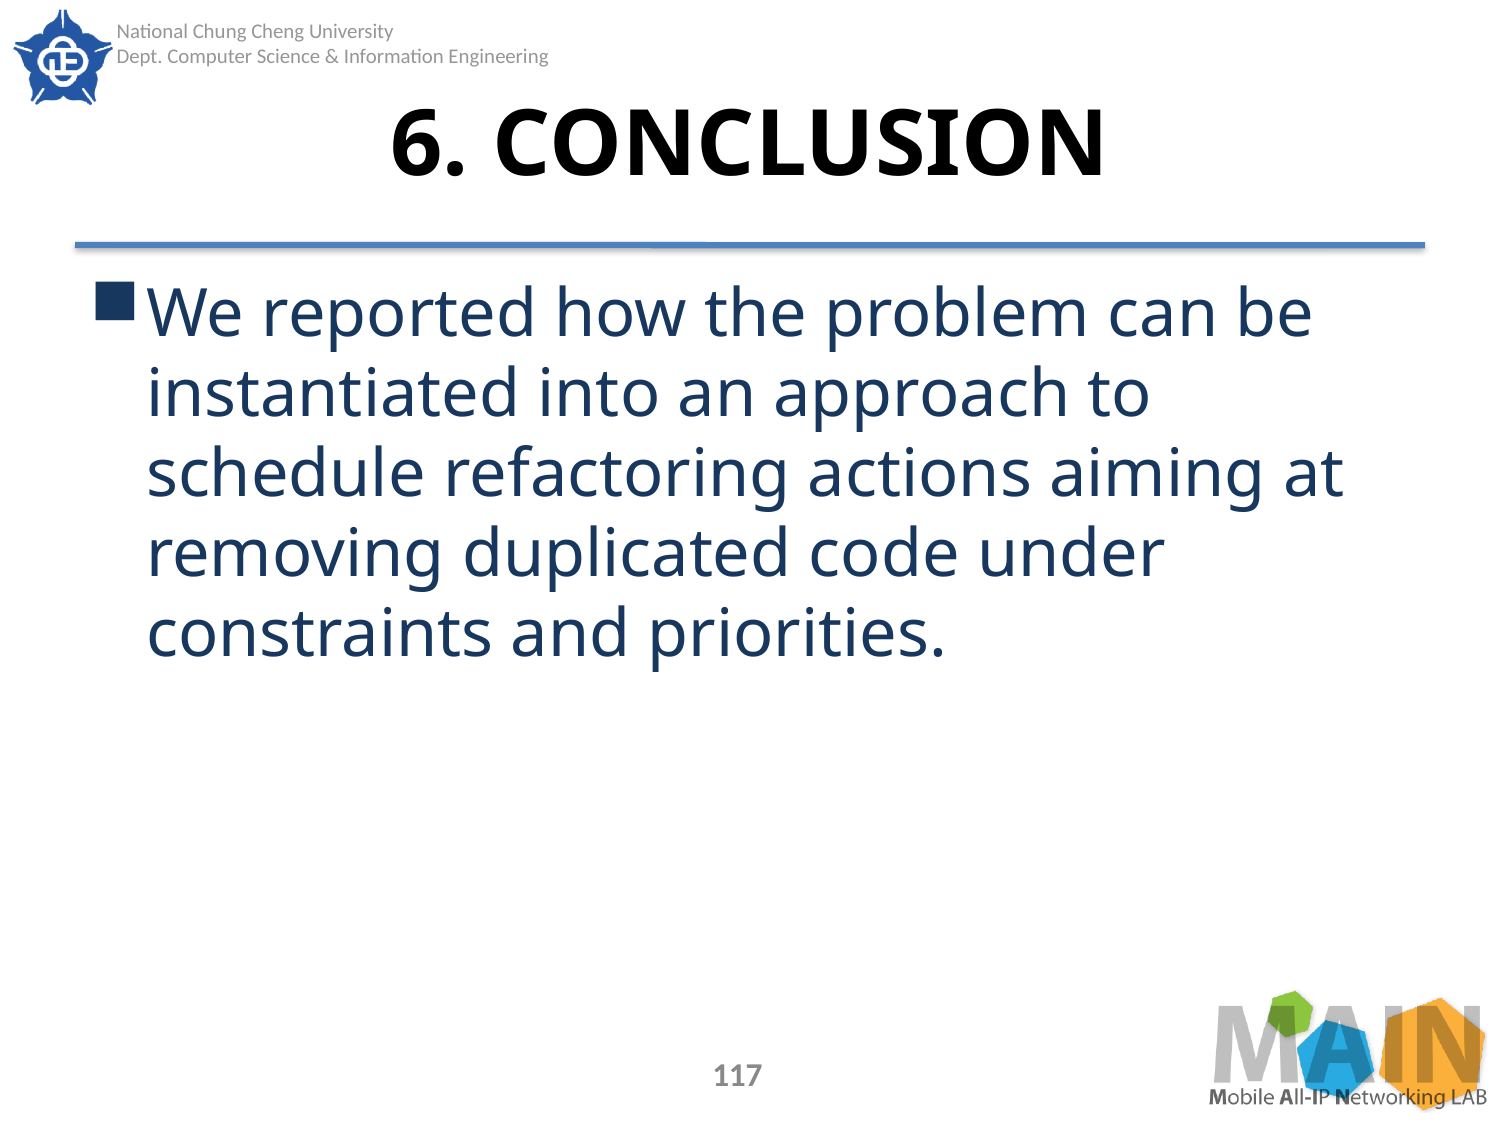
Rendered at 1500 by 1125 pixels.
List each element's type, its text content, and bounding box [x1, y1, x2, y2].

picture [0, 0, 126, 113]
picture [1050, 987, 1488, 1113]
list We reported how the problem can be instantiated into an approach to schedule refactoring actions aiming at removing duplicated code under constraints and priorities. [75, 262, 1425, 1005]
slide_number 117 [562, 1042, 913, 1103]
title 6. CONCLUSION [75, 45, 1425, 233]
